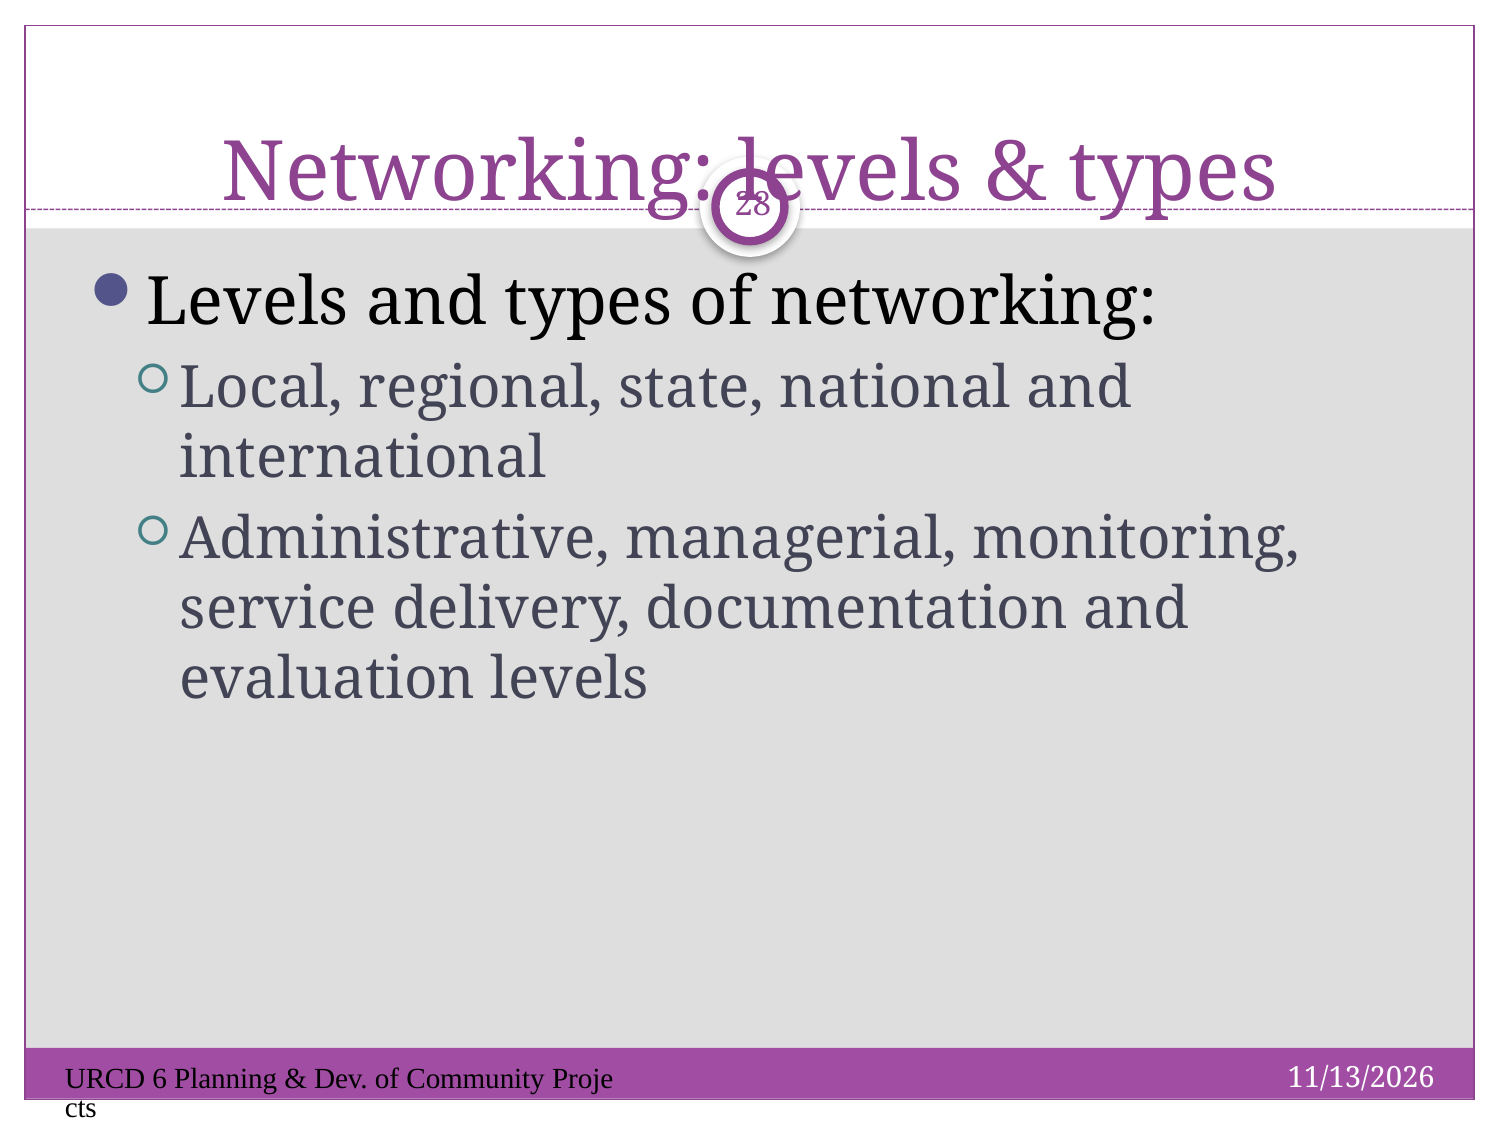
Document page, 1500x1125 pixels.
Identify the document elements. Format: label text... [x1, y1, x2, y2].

slide_number 28 [715, 168, 791, 241]
title Networking: levels & types [0, 125, 1500, 225]
list Levels and types of networking: Local, regional, state, national and international Administrative, managerial, monitoring, service delivery, documentation and evaluation levels [75, 249, 1425, 1075]
footer URCD 6 Planning & Dev. of Community Projects [50, 1051, 638, 1112]
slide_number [950, 1050, 1450, 1111]
